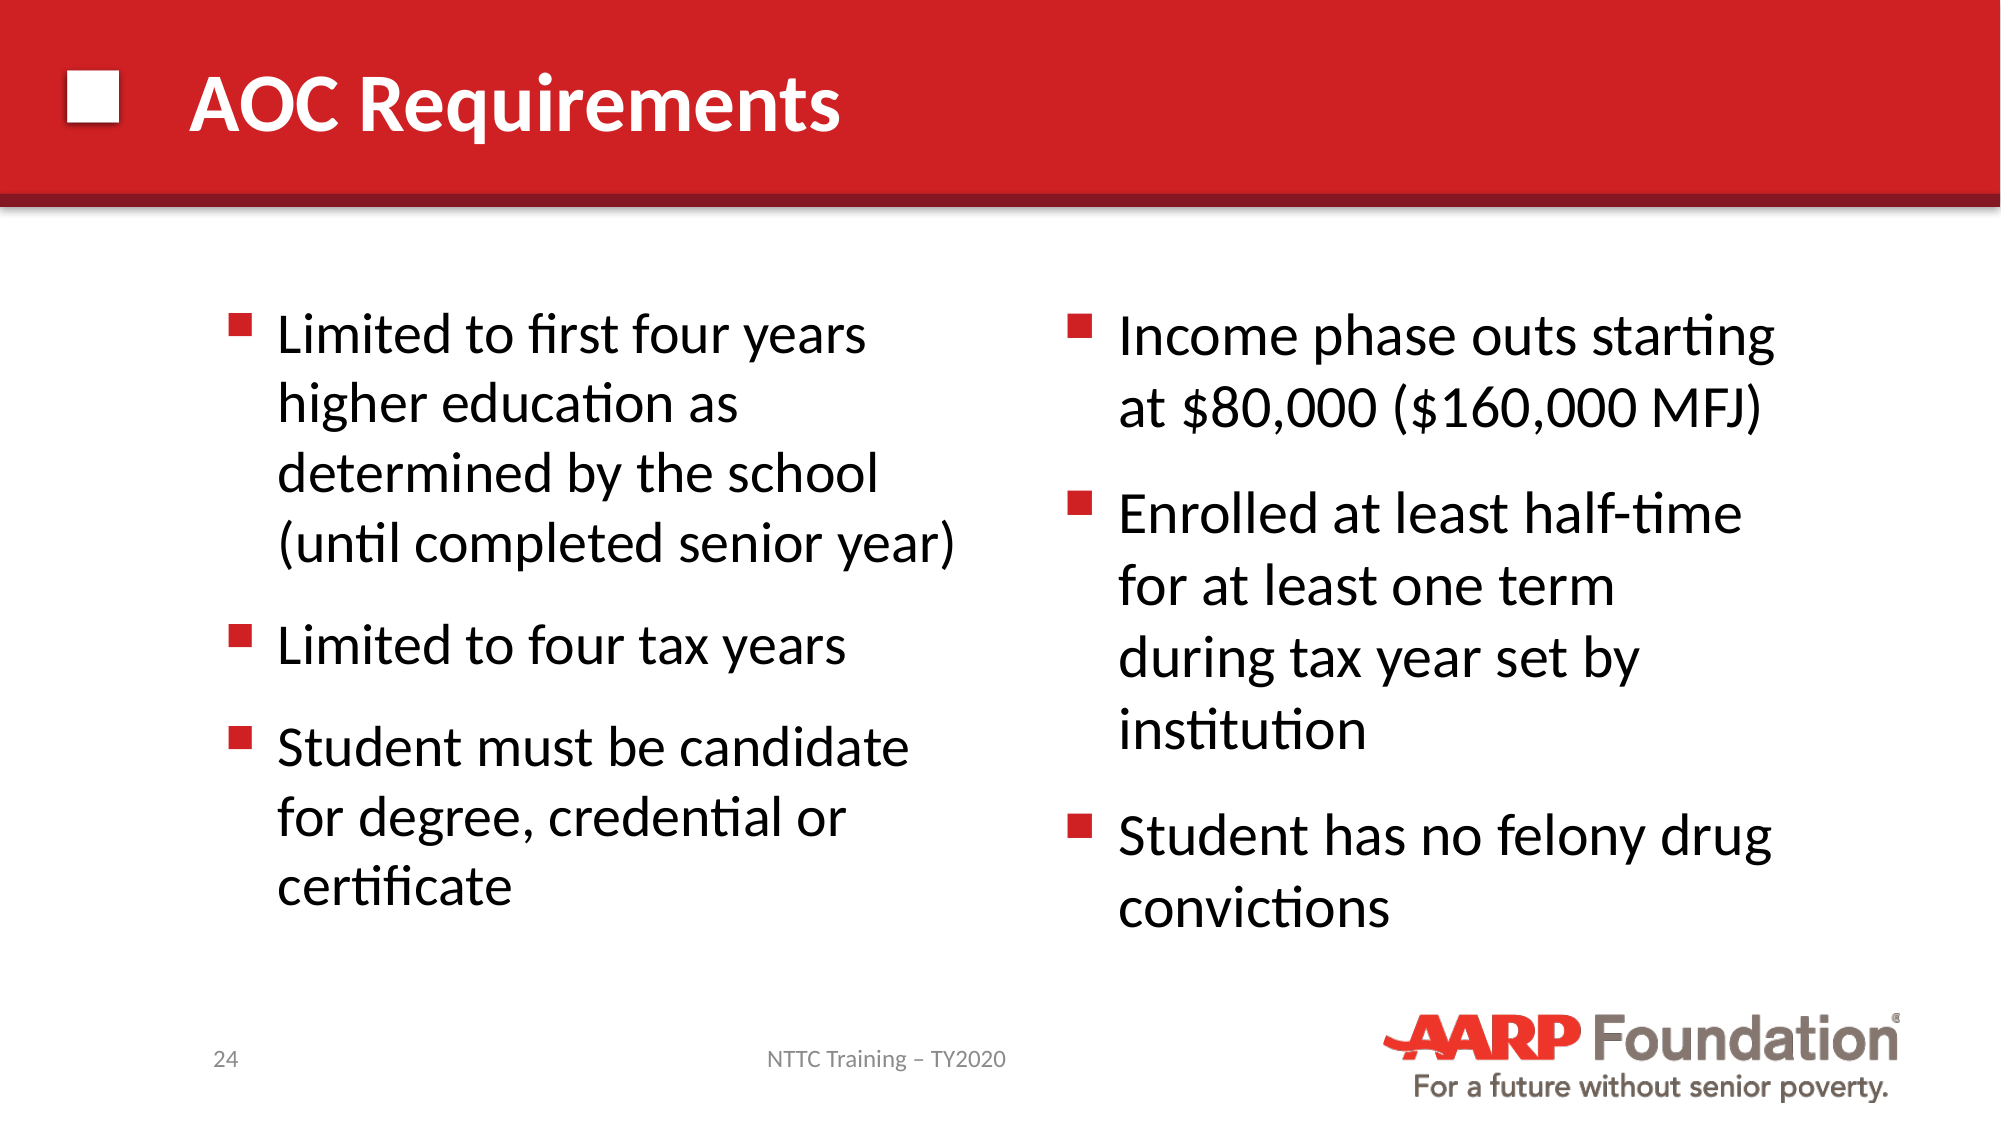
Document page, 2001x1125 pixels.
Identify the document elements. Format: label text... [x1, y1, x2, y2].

title AOC Requirements [174, 4, 1775, 193]
slide_number 24 [99, 1027, 254, 1088]
footer NTTC Training – TY2020 [570, 1027, 1204, 1088]
list Income phase outs starting at $80,000 ($160,000 MFJ) Enrolled at least half-time for at least one term during tax year set by institution Student has no felony drug convictions [1049, 287, 1815, 948]
list Limited to first four years higher education as determined by the school (until completed senior year) Limited to four tax years Student must be candidate for degree, credential or certificate [210, 287, 976, 948]
